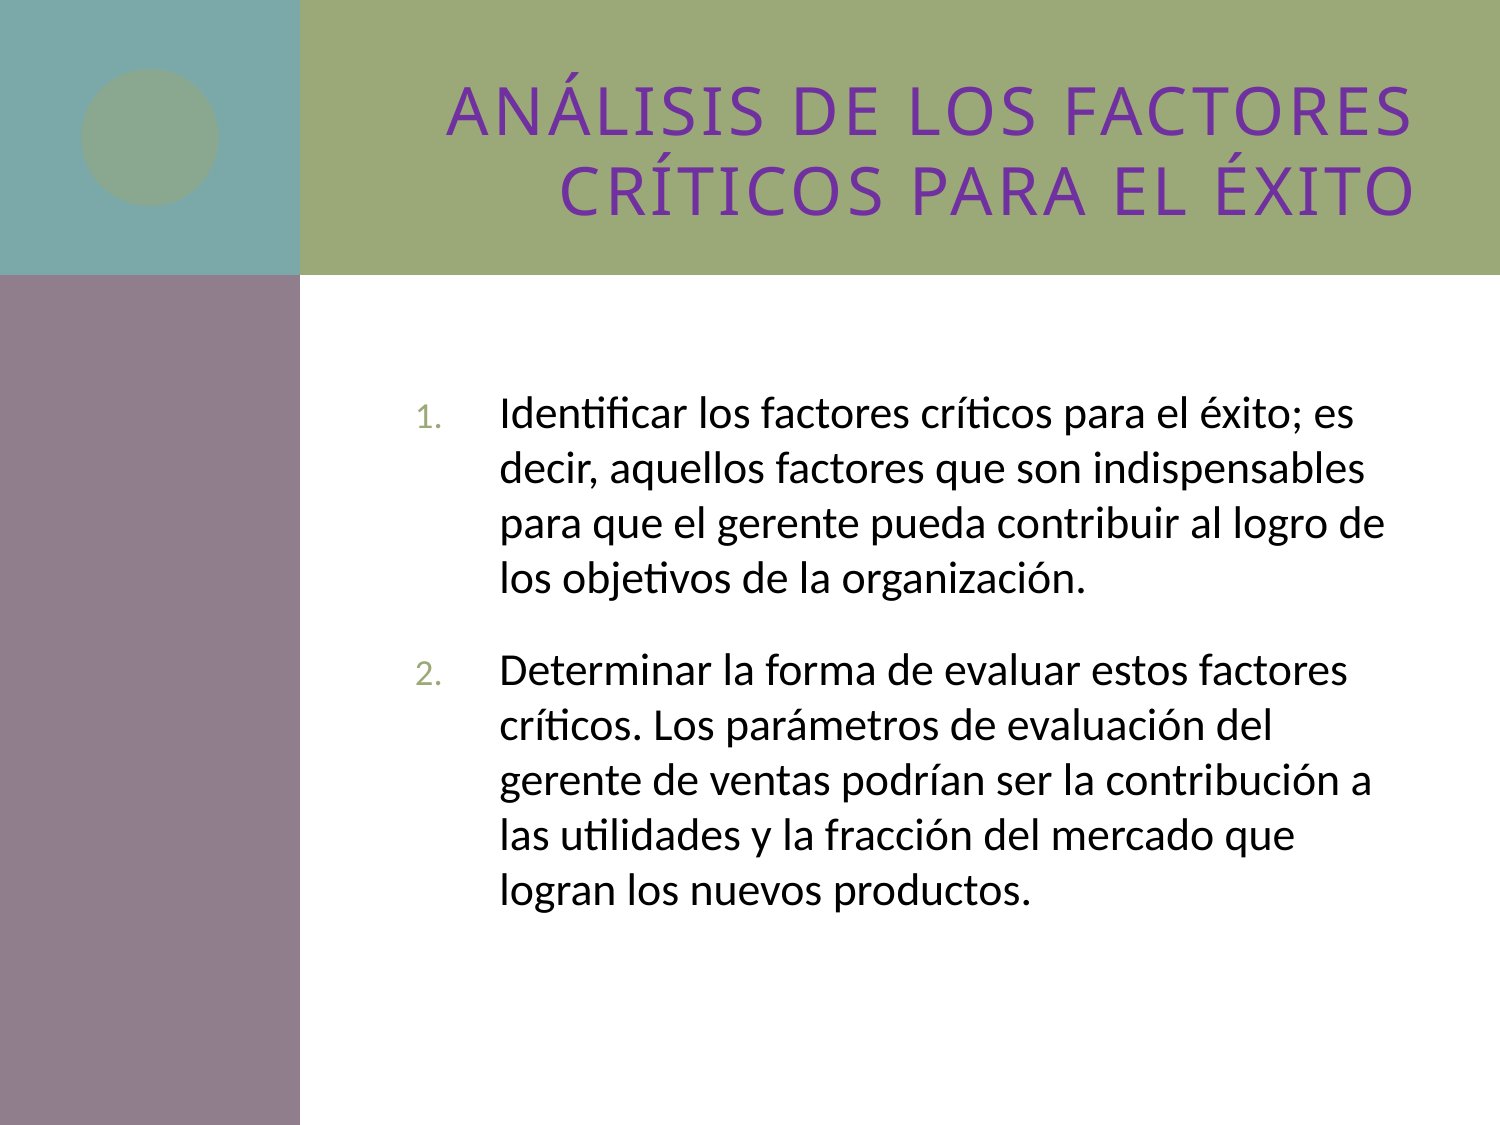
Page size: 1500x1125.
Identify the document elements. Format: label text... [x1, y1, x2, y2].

list Identificar los factores críticos para el éxito; es decir, aquellos factores que son indispensables para que el gerente pueda contribuir al logro de los objetivos de la organización. Determinar la forma de evaluar estos factores críticos. Los parámetros de evaluación del gerente de ventas podrían ser la contri­bución a las utilidades y la fracción del mercado que logran los nuevos productos. [399, 375, 1425, 1005]
title ANÁLISIS DE LOS FACTORES CRÍTICOS PARA EL ÉXITO [407, 54, 1433, 243]
